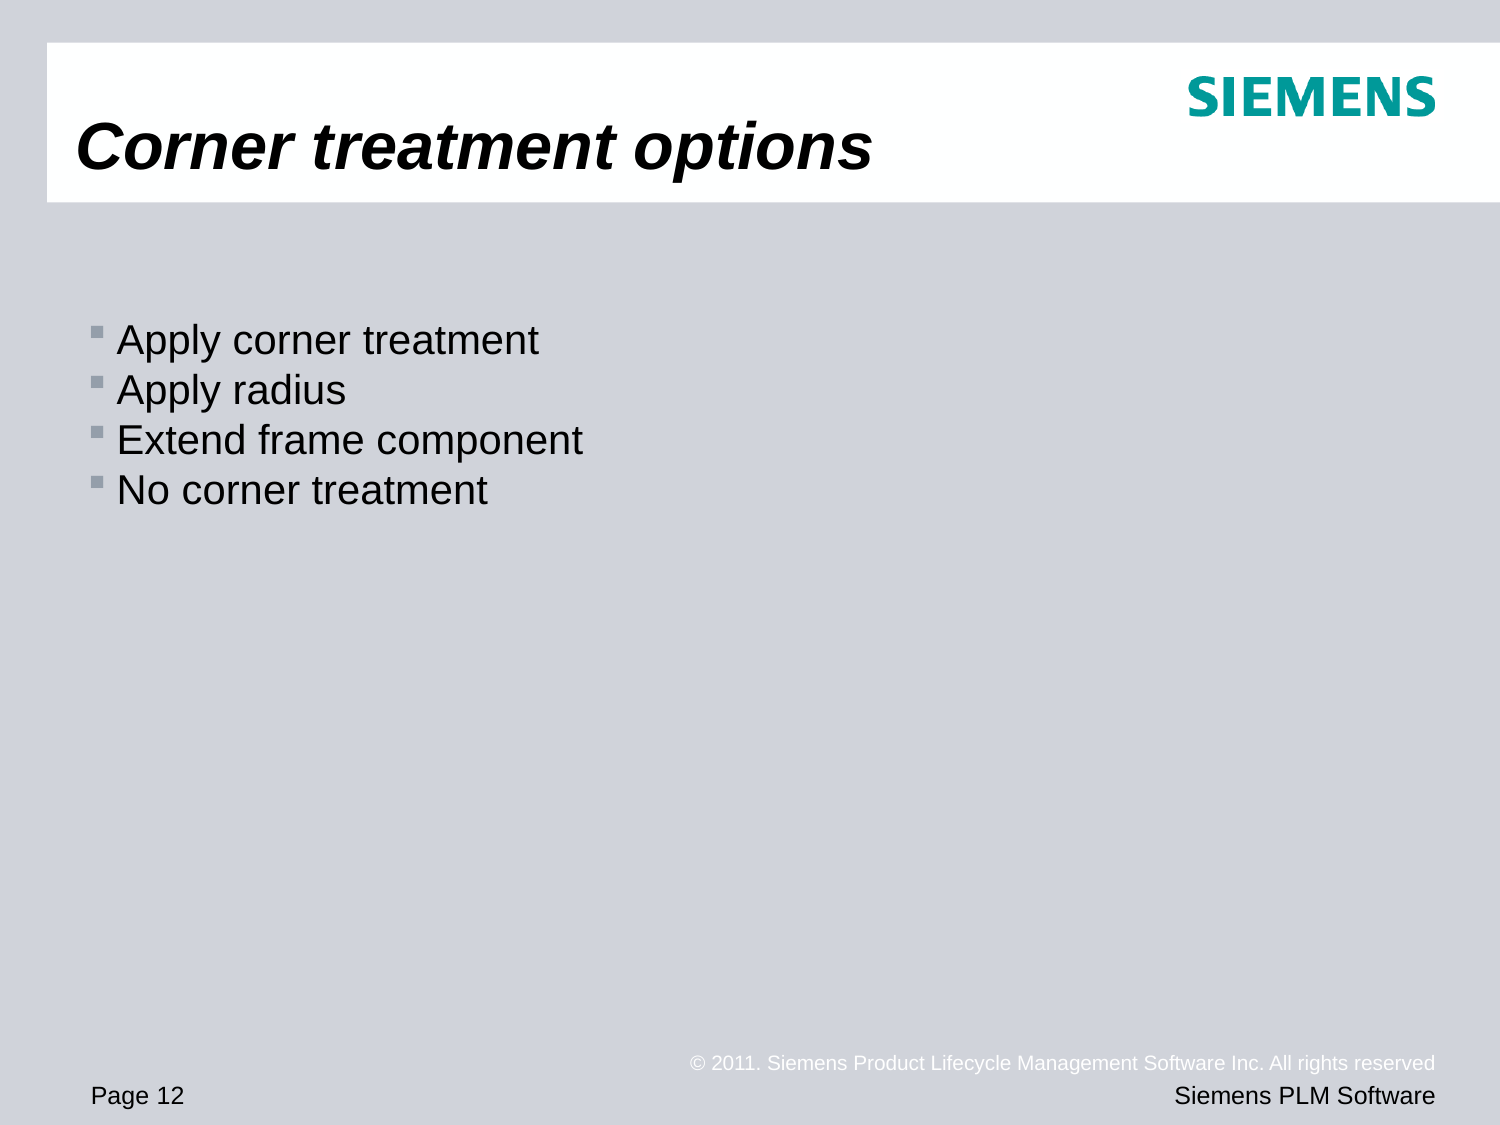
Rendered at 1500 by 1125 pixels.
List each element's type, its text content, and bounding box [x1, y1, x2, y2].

list Apply corner treatment Apply radius Extend frame component No corner treatment [87, 262, 1438, 1013]
picture [1181, 69, 1444, 123]
title Corner treatment options [74, 49, 1095, 183]
